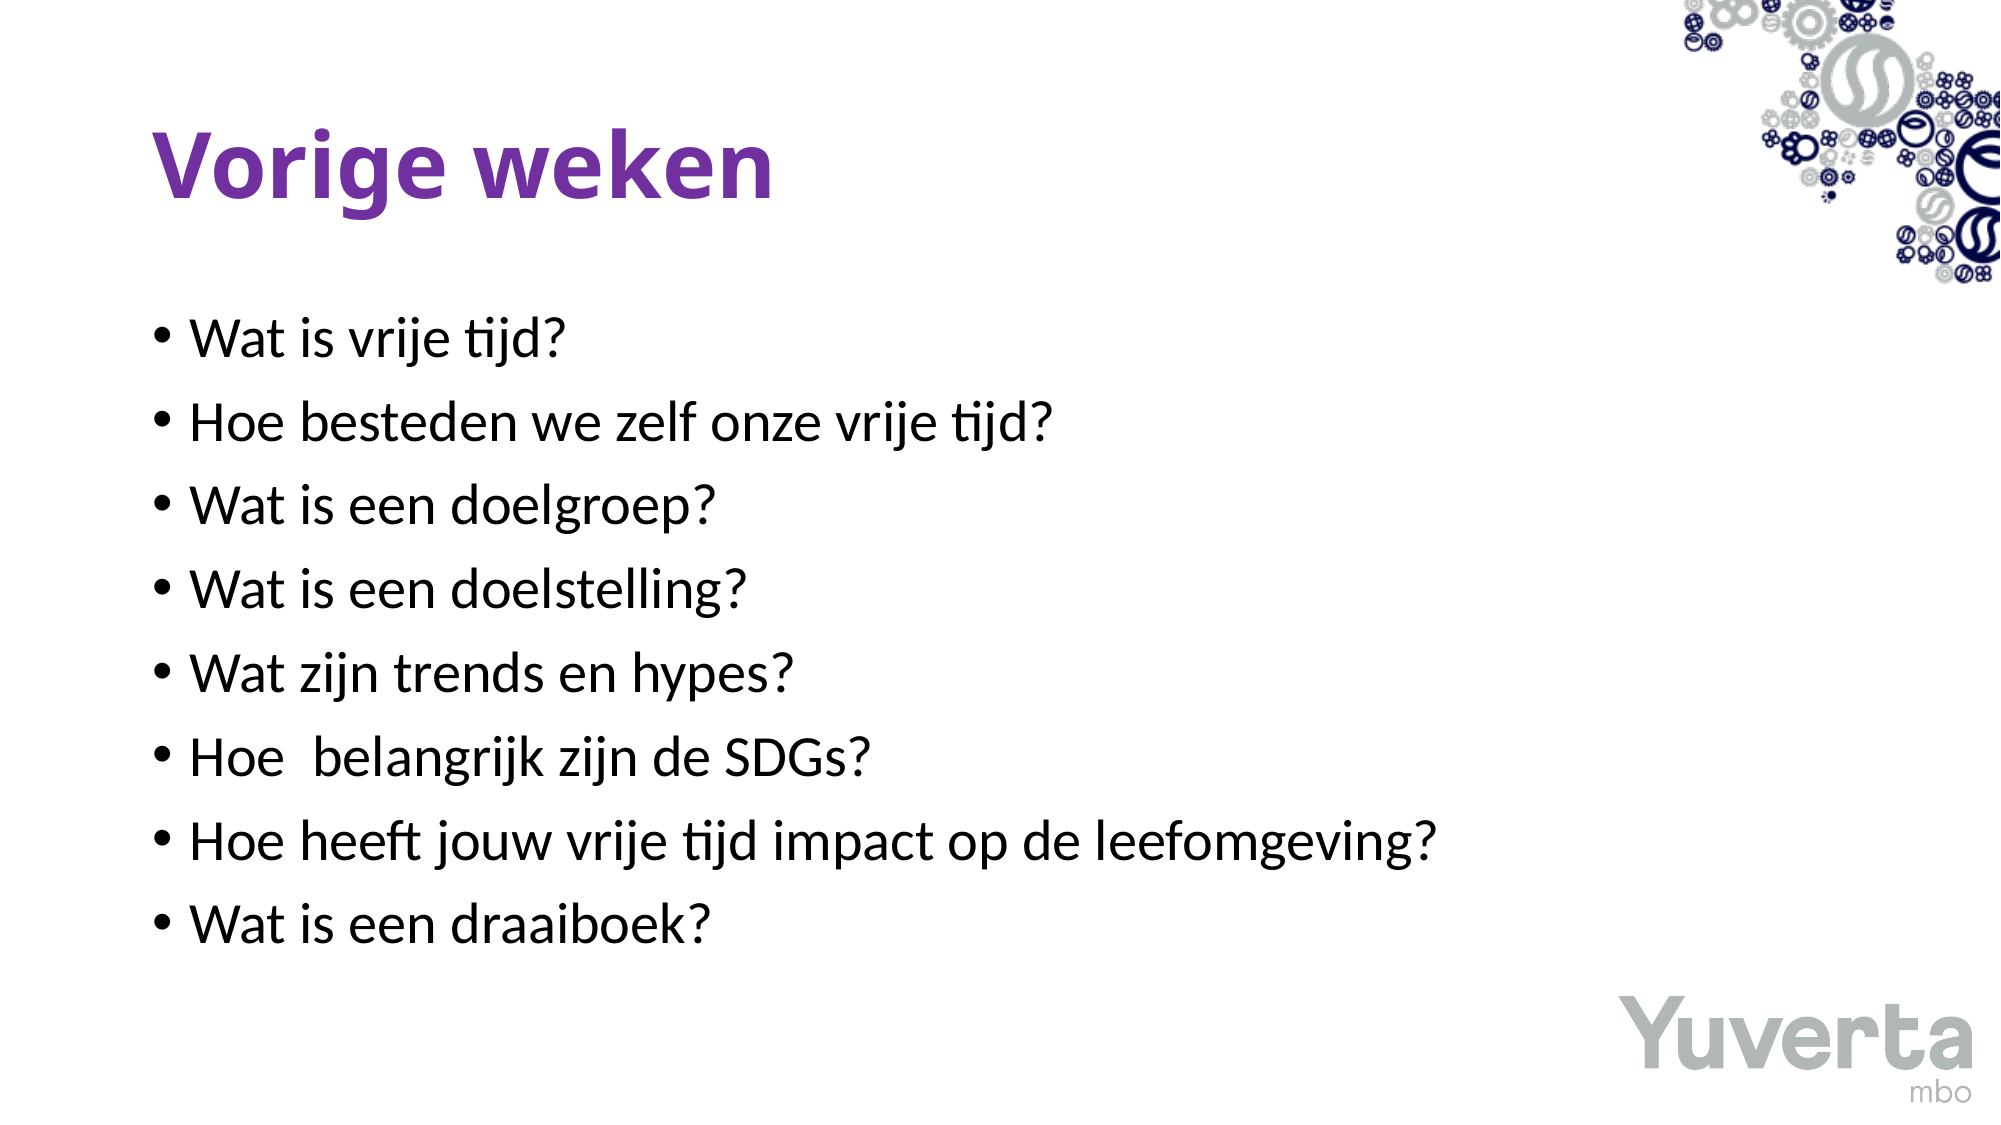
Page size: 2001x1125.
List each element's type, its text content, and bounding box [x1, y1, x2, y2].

list Wat is vrije tijd? Hoe besteden we zelf onze vrije tijd? Wat is een doelgroep? Wat is een doelstelling? Wat zijn trends en hypes? Hoe belangrijk zijn de SDGs? Hoe heeft jouw vrije tijd impact op de leefomgeving? Wat is een draaiboek? [137, 299, 1863, 1014]
picture [0, 0, 2000, 1125]
title Vorige weken [137, 59, 1863, 278]
